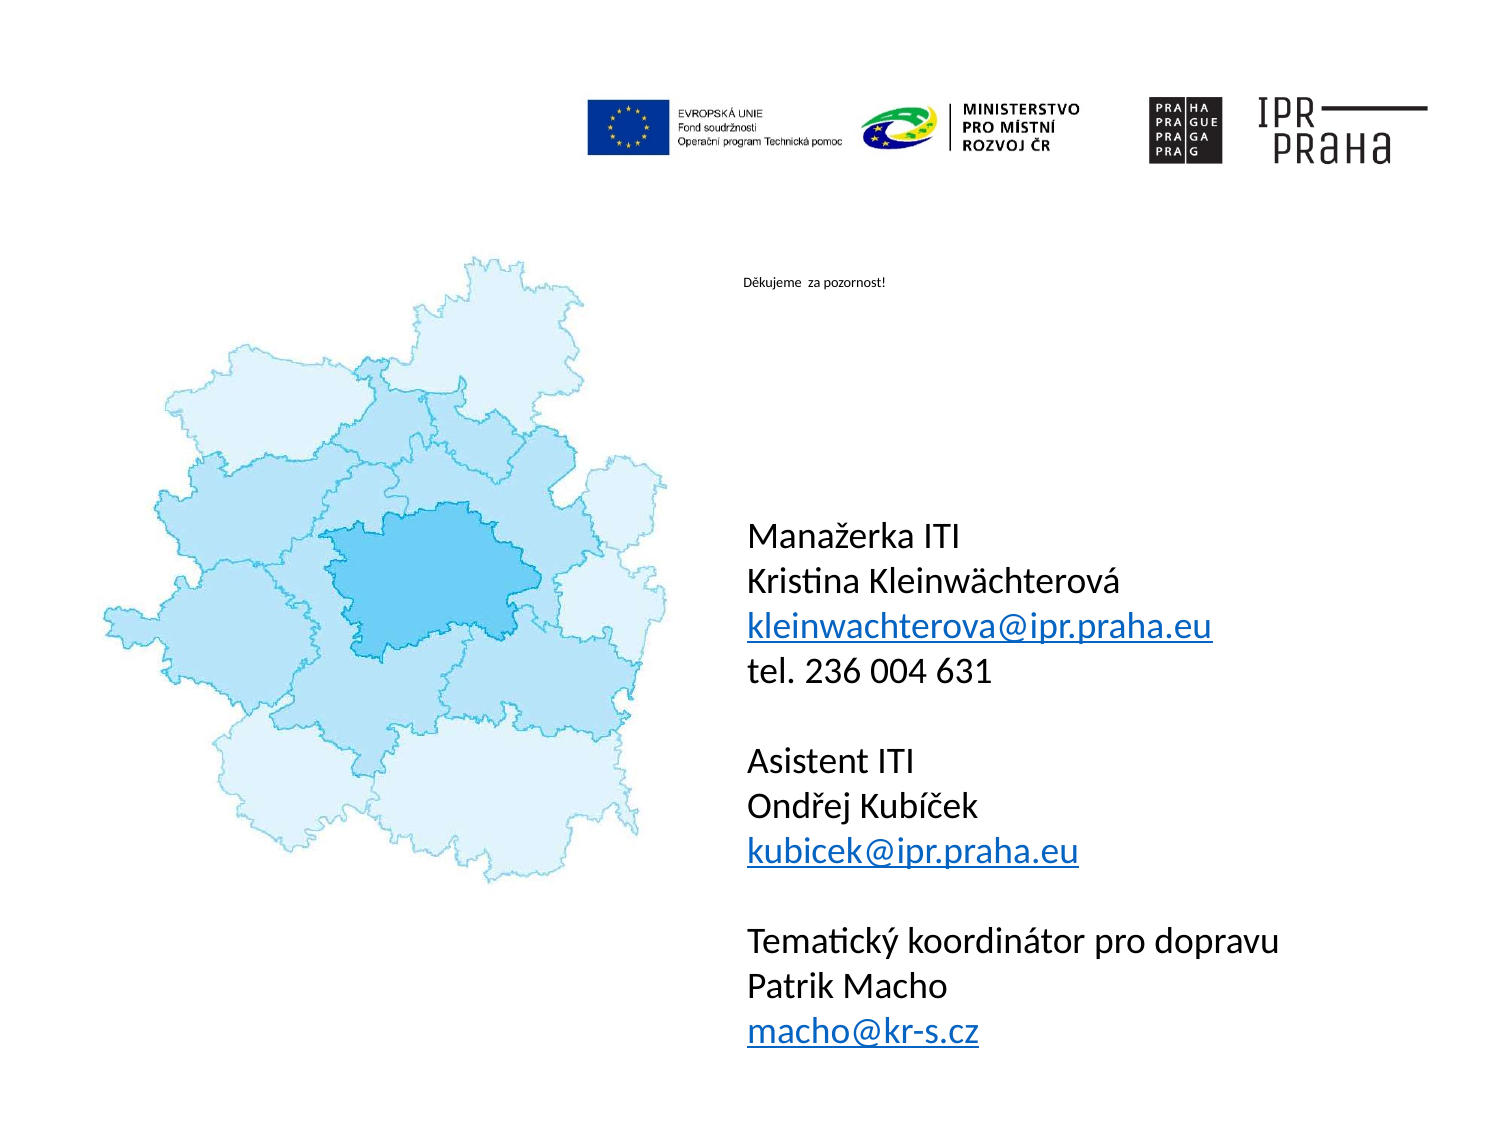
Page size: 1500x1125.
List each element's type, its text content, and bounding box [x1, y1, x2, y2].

text_box Manažerka ITI Kristina Kleinwächterová kleinwachterova@ipr.praha.eu tel. 236 004 631 Asistent ITI Ondřej Kubíček kubicek@ipr.praha.eu Tematický koordinátor pro dopravu Patrik Macho macho@kr-s.cz [732, 503, 1483, 1059]
picture [1139, 76, 1434, 183]
picture [0, 80, 1098, 1042]
title Děkujeme za pozornost! [838, 219, 1449, 319]
